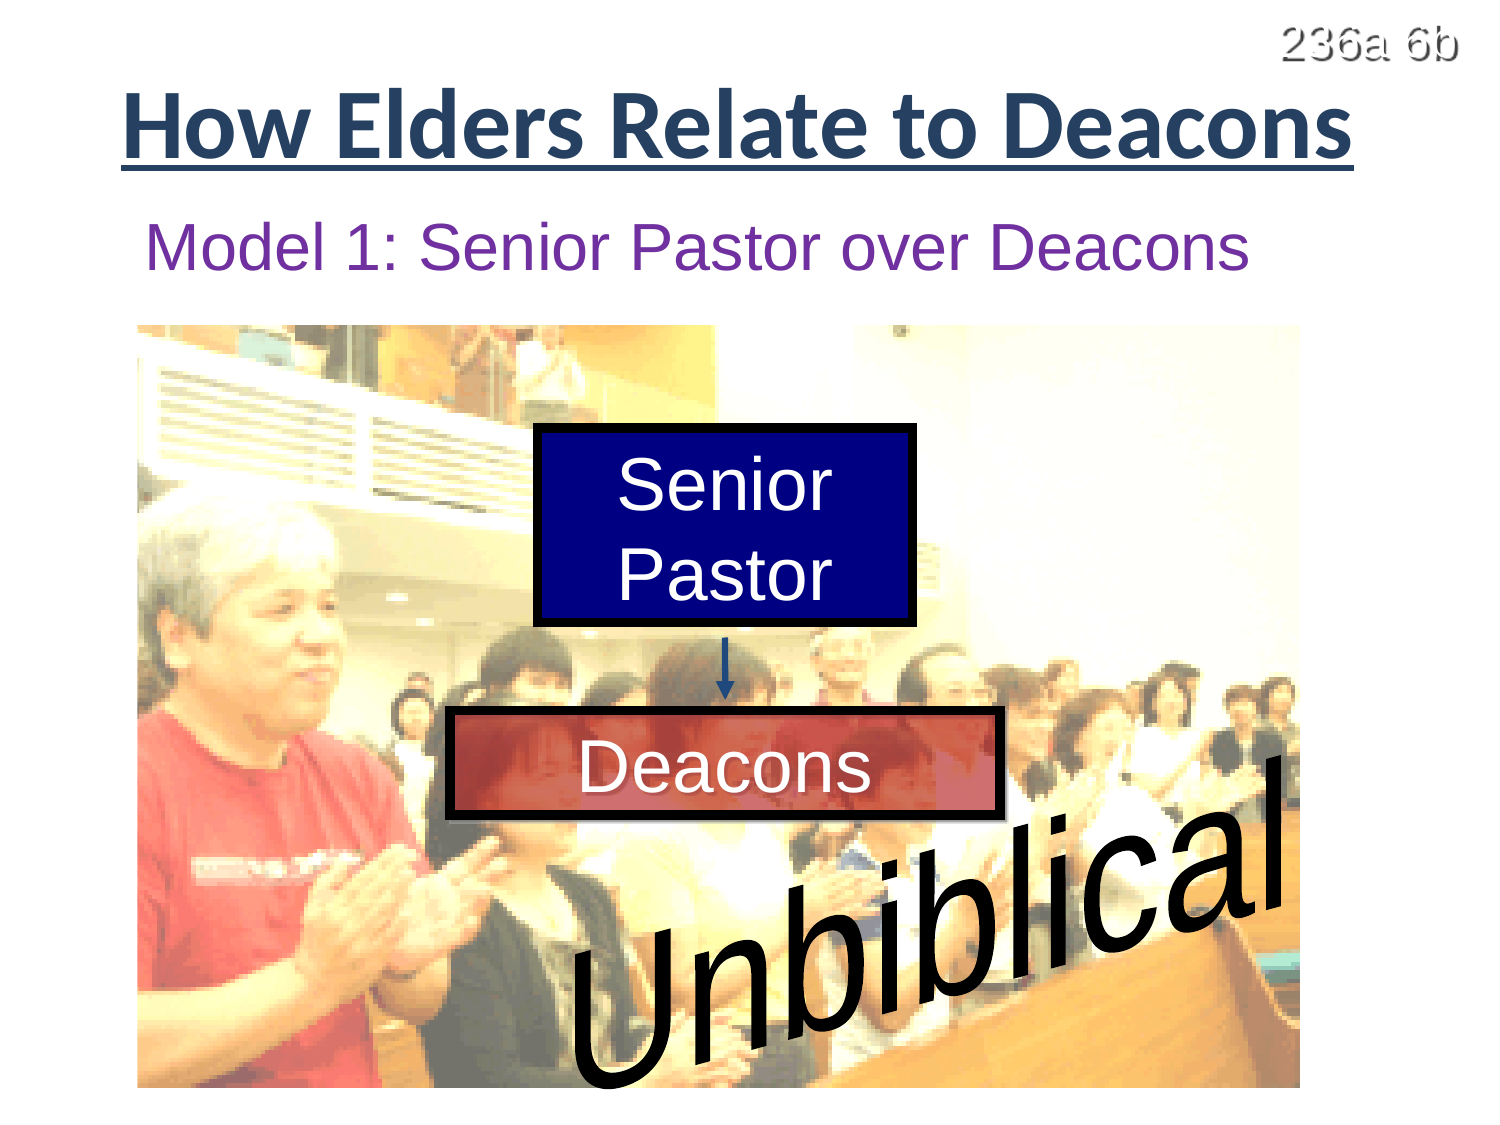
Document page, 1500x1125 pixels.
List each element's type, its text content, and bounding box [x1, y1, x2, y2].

title How Elders Relate to Deacons [0, 37, 1475, 200]
picture [137, 325, 1301, 1088]
text_box 236a 6b [1234, 0, 1500, 75]
text_box Model 1: Senior Pastor over Deacons [129, 196, 1268, 291]
